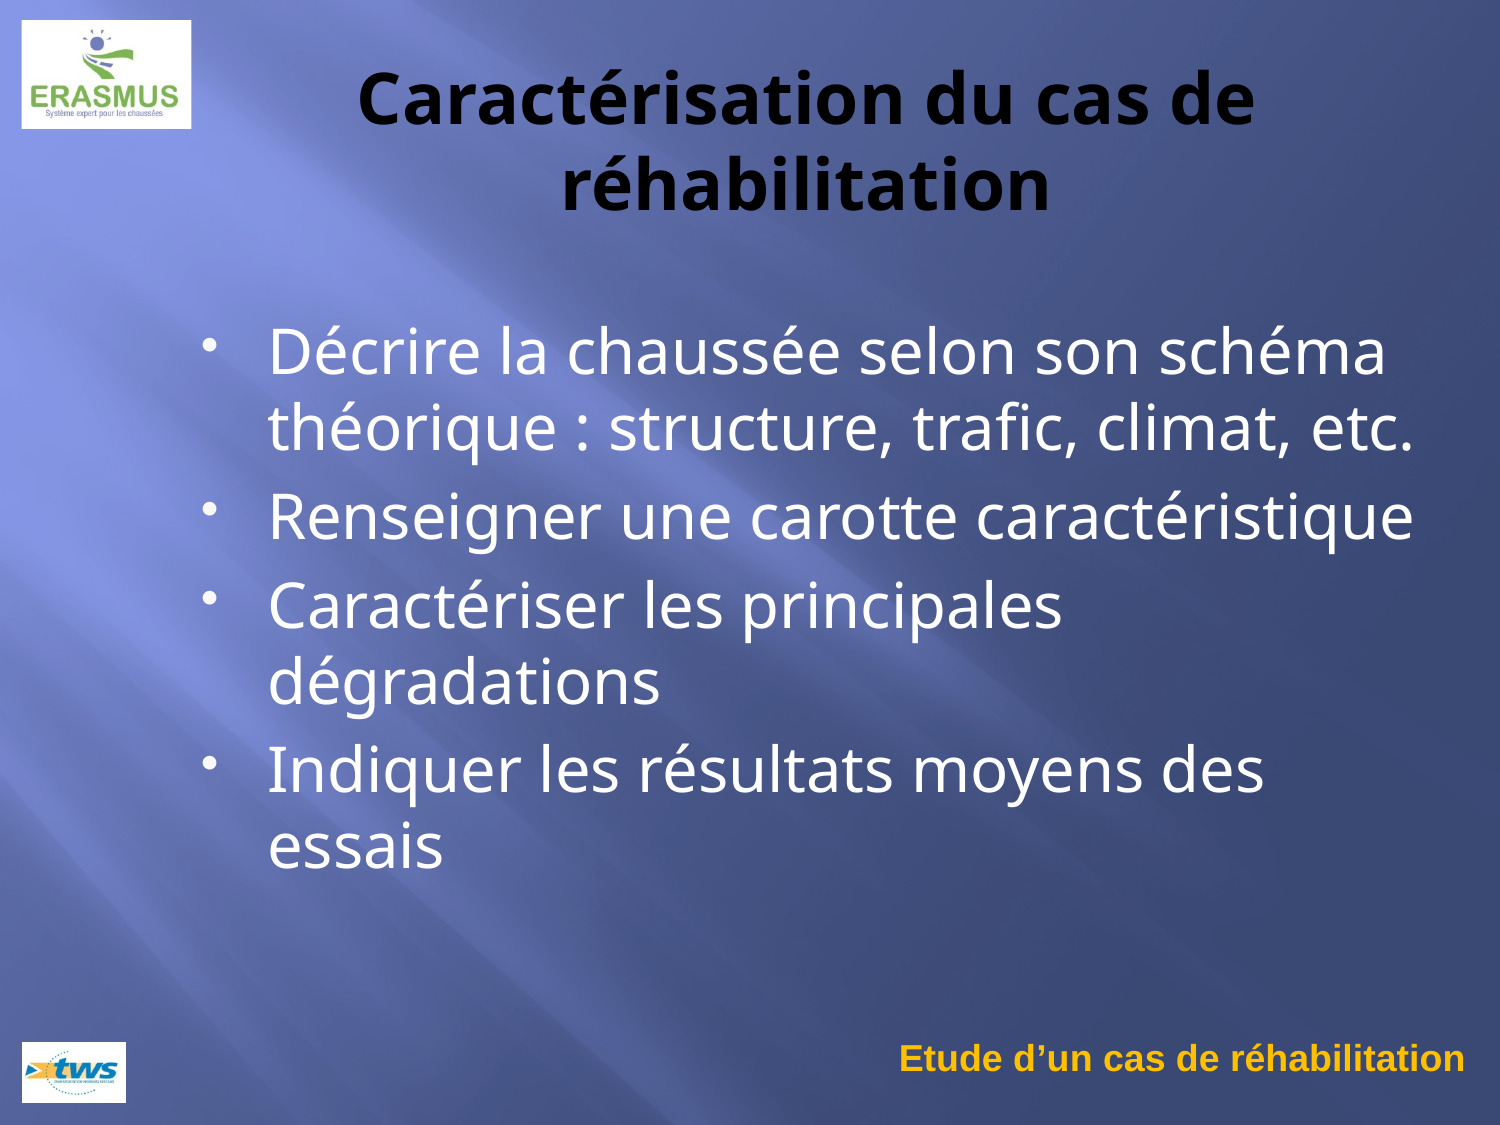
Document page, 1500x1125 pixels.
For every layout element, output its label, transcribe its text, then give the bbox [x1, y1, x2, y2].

picture [21, 20, 192, 129]
picture [22, 1042, 126, 1103]
title Caractérisation du cas de réhabilitation [188, 45, 1425, 233]
list Décrire la chaussée selon son schéma théorique : structure, trafic, climat, etc. Renseigner une carotte caractéristique Caractériser les principales dégradations Indiquer les résultats moyens des essais [166, 304, 1459, 1035]
slide_number Etude d’un cas de réhabilitation [720, 1017, 1482, 1096]
